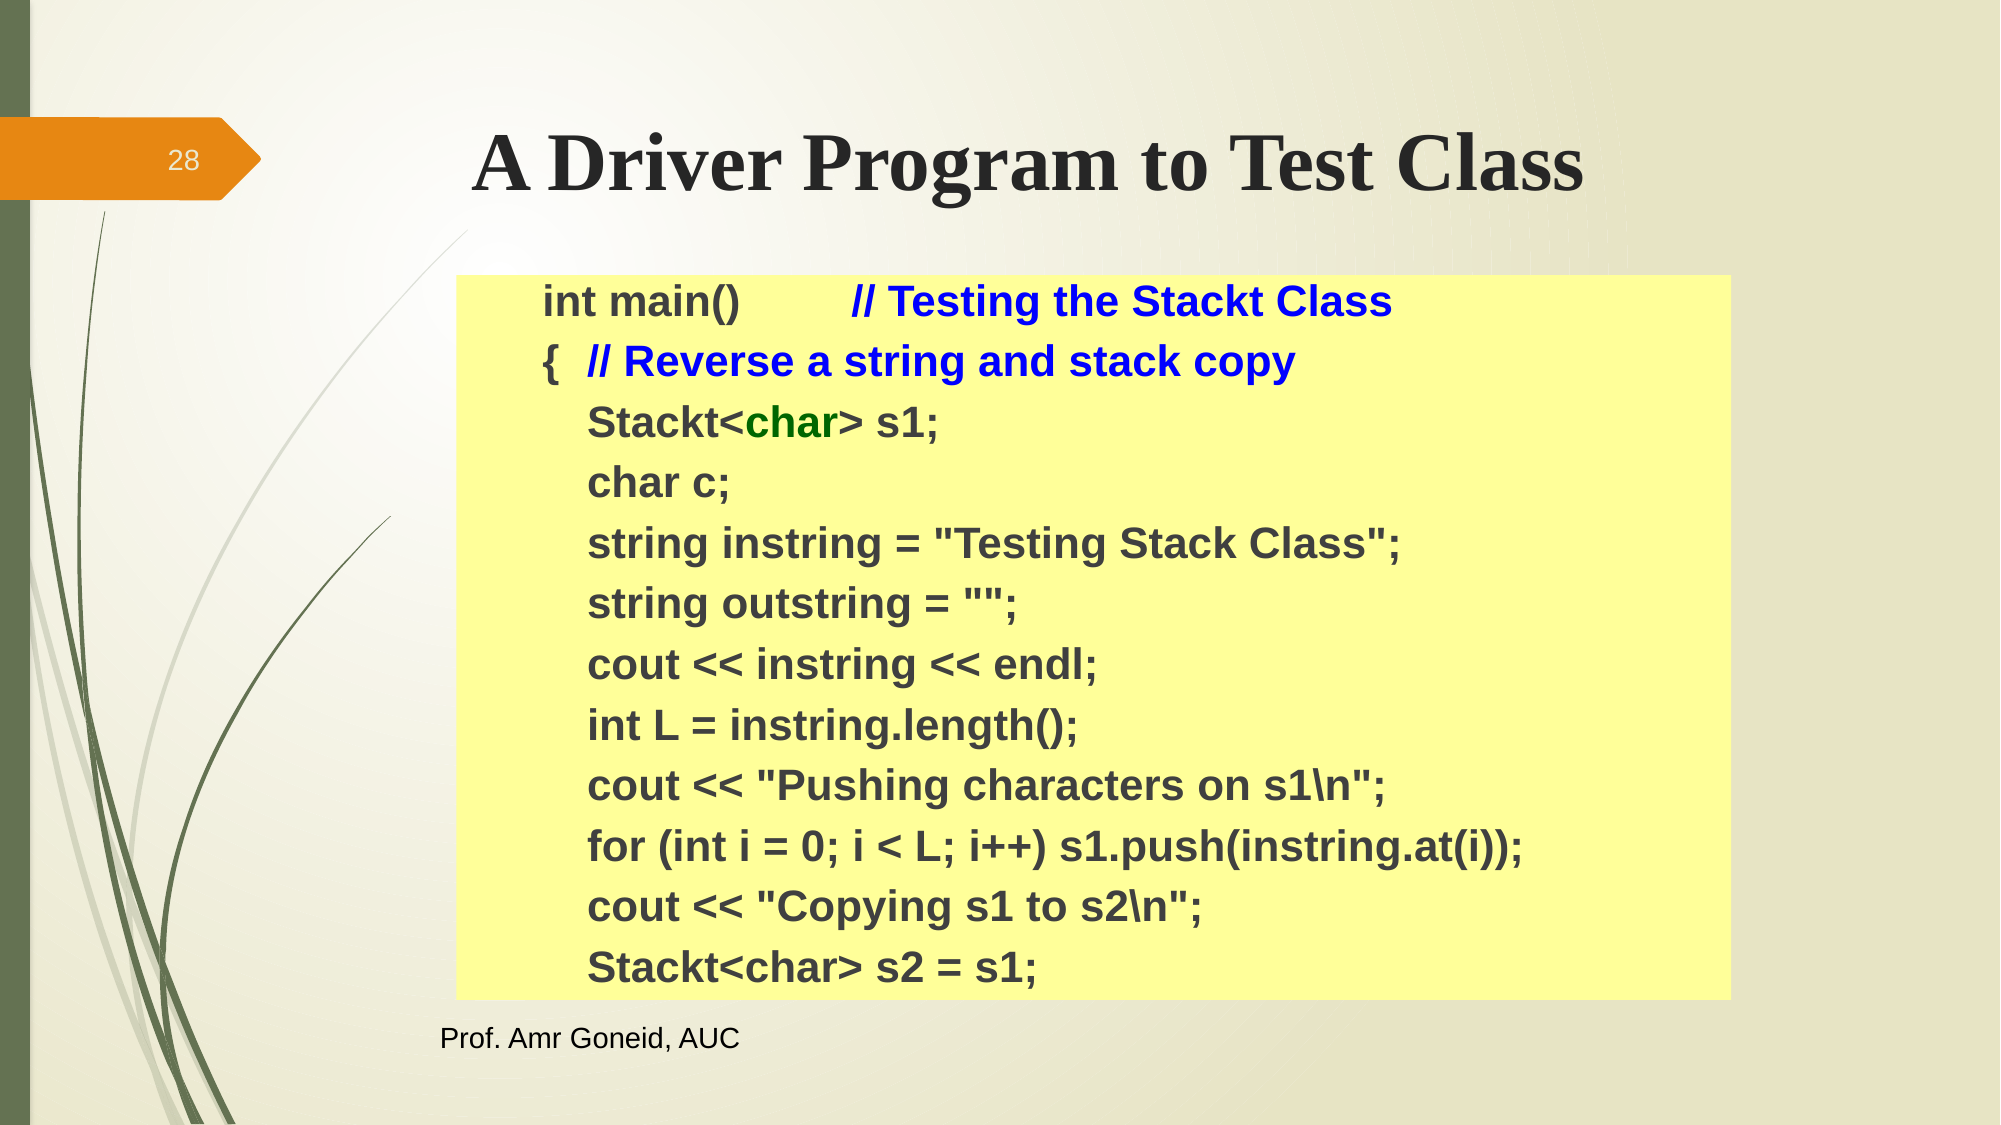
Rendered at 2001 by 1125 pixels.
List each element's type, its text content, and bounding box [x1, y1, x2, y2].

footer Prof. Amr Goneid, AUC [424, 1006, 1675, 1067]
list int main() // Testing the Stackt Class { // Reverse a string and stack copy Stackt<char> s1; char c; string instring = "Testing Stack Class"; string outstring = ""; cout << instring << endl; int L = instring.length(); cout << "Pushing characters on s1\n"; for (int i = 0; i < L; i++) s1.push(instring.at(i)); cout << "Copying s1 to s2\n"; Stackt<char> s2 = s1; [456, 275, 1732, 1000]
title A Driver Program to Test Class [456, 99, 1732, 250]
slide_number 28 [87, 129, 216, 190]
